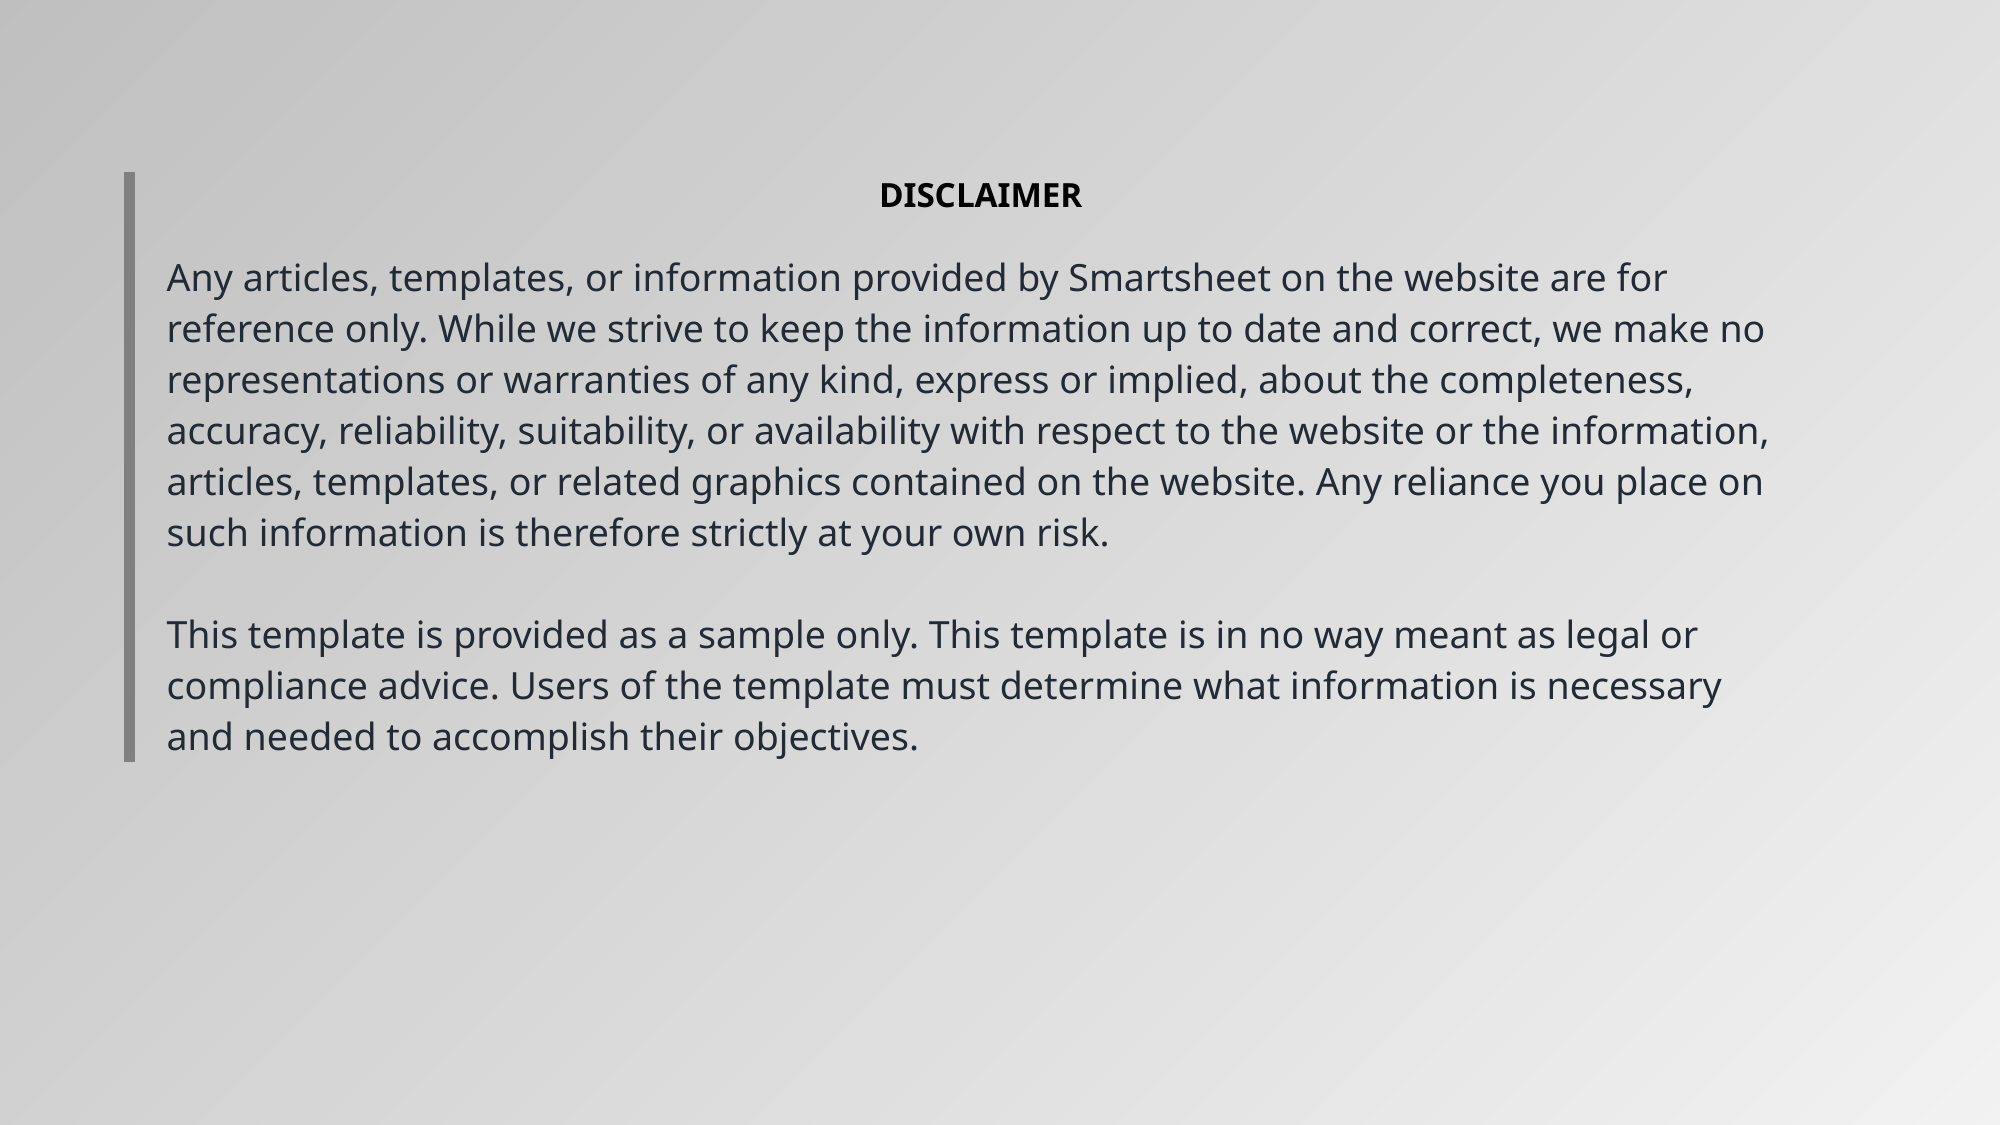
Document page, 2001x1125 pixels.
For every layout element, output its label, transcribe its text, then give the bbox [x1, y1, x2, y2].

table_header DISCLAIMER Any articles, templates, or information provided by Smartsheet on the website are for reference only. While we strive to keep the information up to date and correct, we make no representations or warranties of any kind, express or implied, about the completeness, accuracy, reliability, suitability, or availability with respect to the website or the information, articles, templates, or related graphics contained on the website. Any reliance you place on such information is therefore strictly at your own risk. This template is provided as a sample only. This template is in no way meant as legal or compliance advice. Users of the template must determine what information is necessary and needed to accomplish their objectives. [135, 172, 1807, 762]
